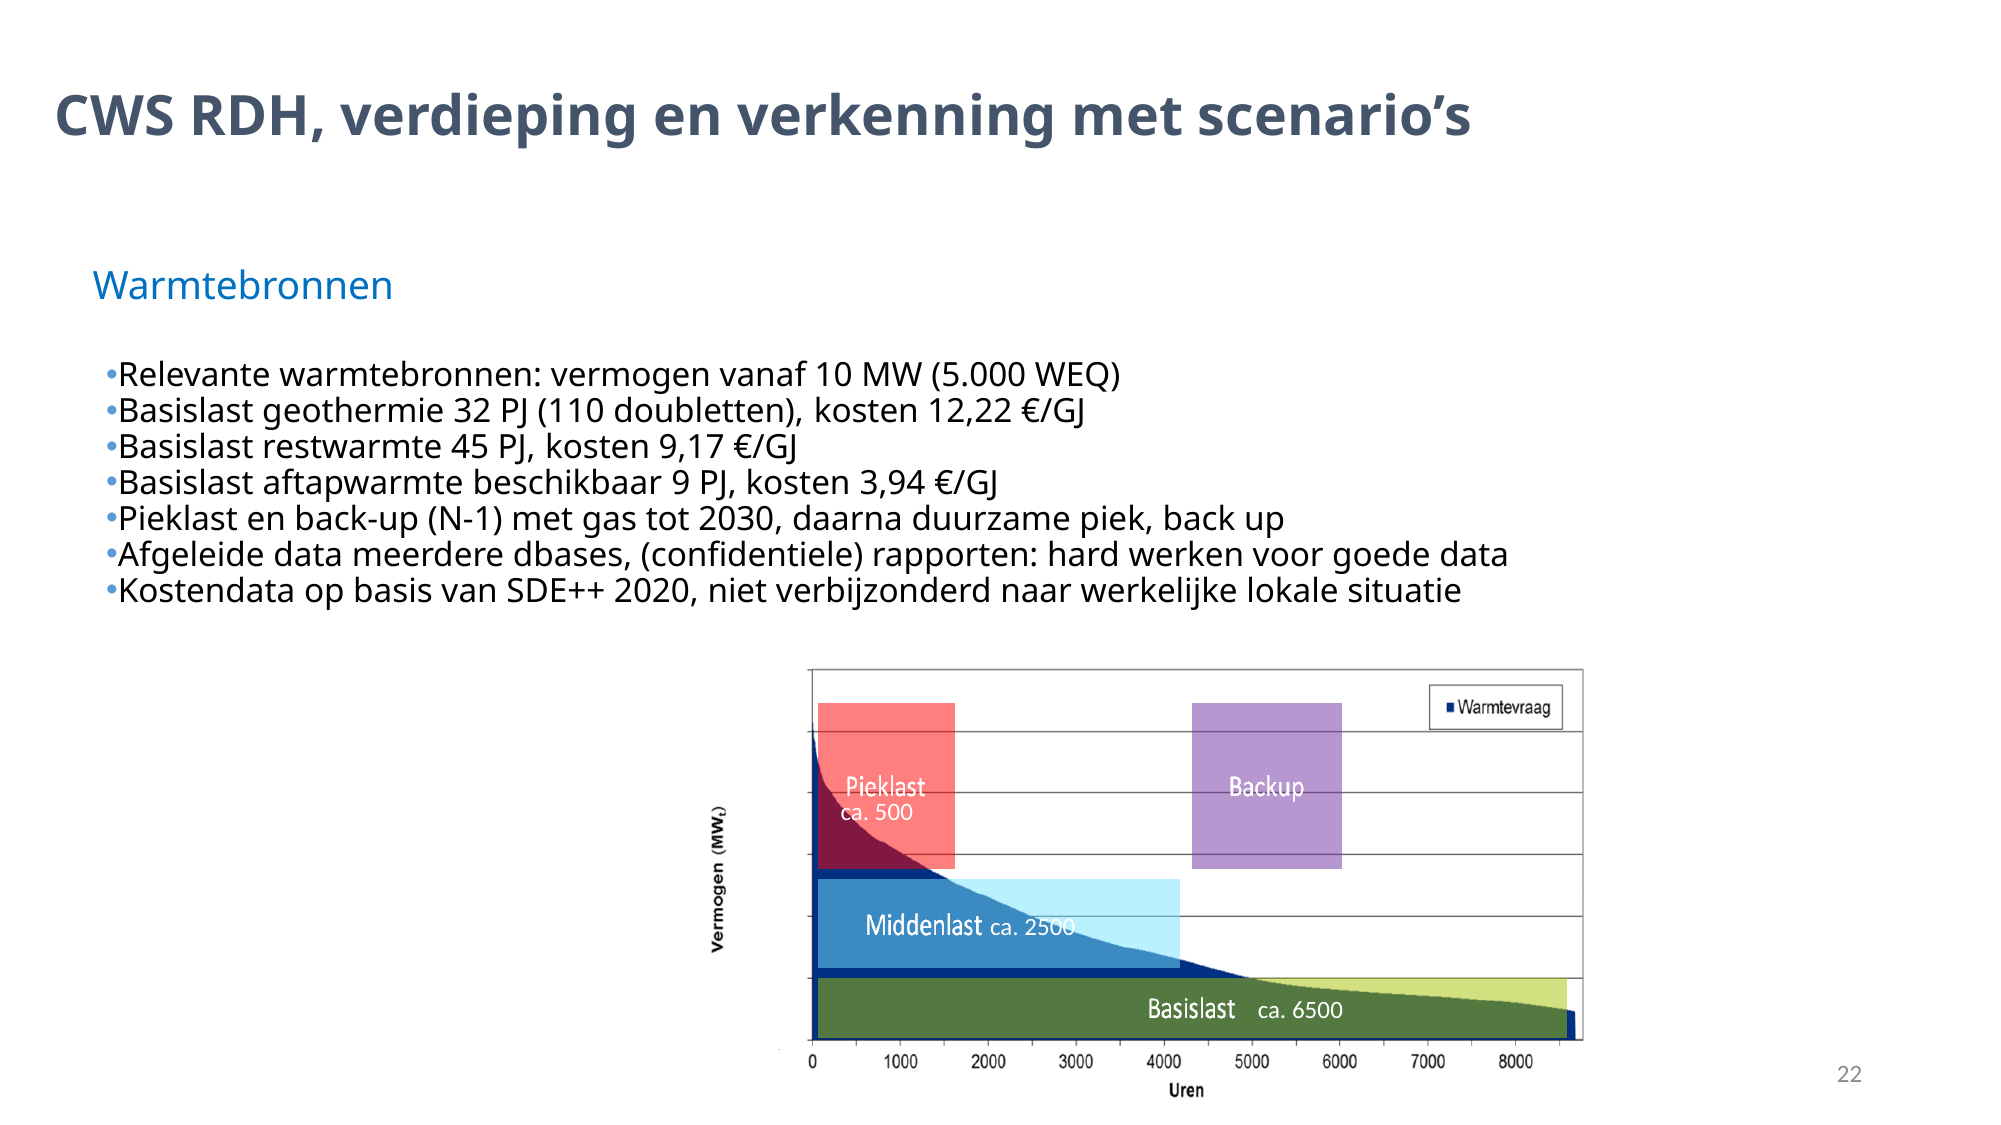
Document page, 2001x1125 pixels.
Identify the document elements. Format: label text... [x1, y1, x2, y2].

list Relevante warmtebronnen: vermogen vanaf 10 MW (5.000 WEQ) Basislast geothermie 32 PJ (110 doubletten), kosten 12,22 €/GJ Basislast restwarmte 45 PJ, kosten 9,17 €/GJ Basislast aftapwarmte beschikbaar 9 PJ, kosten 3,94 €/GJ Pieklast en back-up (N-1) met gas tot 2030, daarna duurzame piek, back up Afgeleide data meerdere dbases, (confidentiele) rapporten: hard werken voor goede data Kostendata op basis van SDE++ 2020, niet verbijzonderd naar werkelijke lokale situatie [91, 403, 1855, 1004]
text_box Warmtebronnen [51, 244, 2000, 403]
picture [697, 630, 1611, 1106]
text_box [826, 787, 1358, 1031]
slide_number 22 [1611, 1042, 1863, 1103]
title CWS RDH, verdieping en verkenning met scenario’s [55, 72, 1953, 197]
